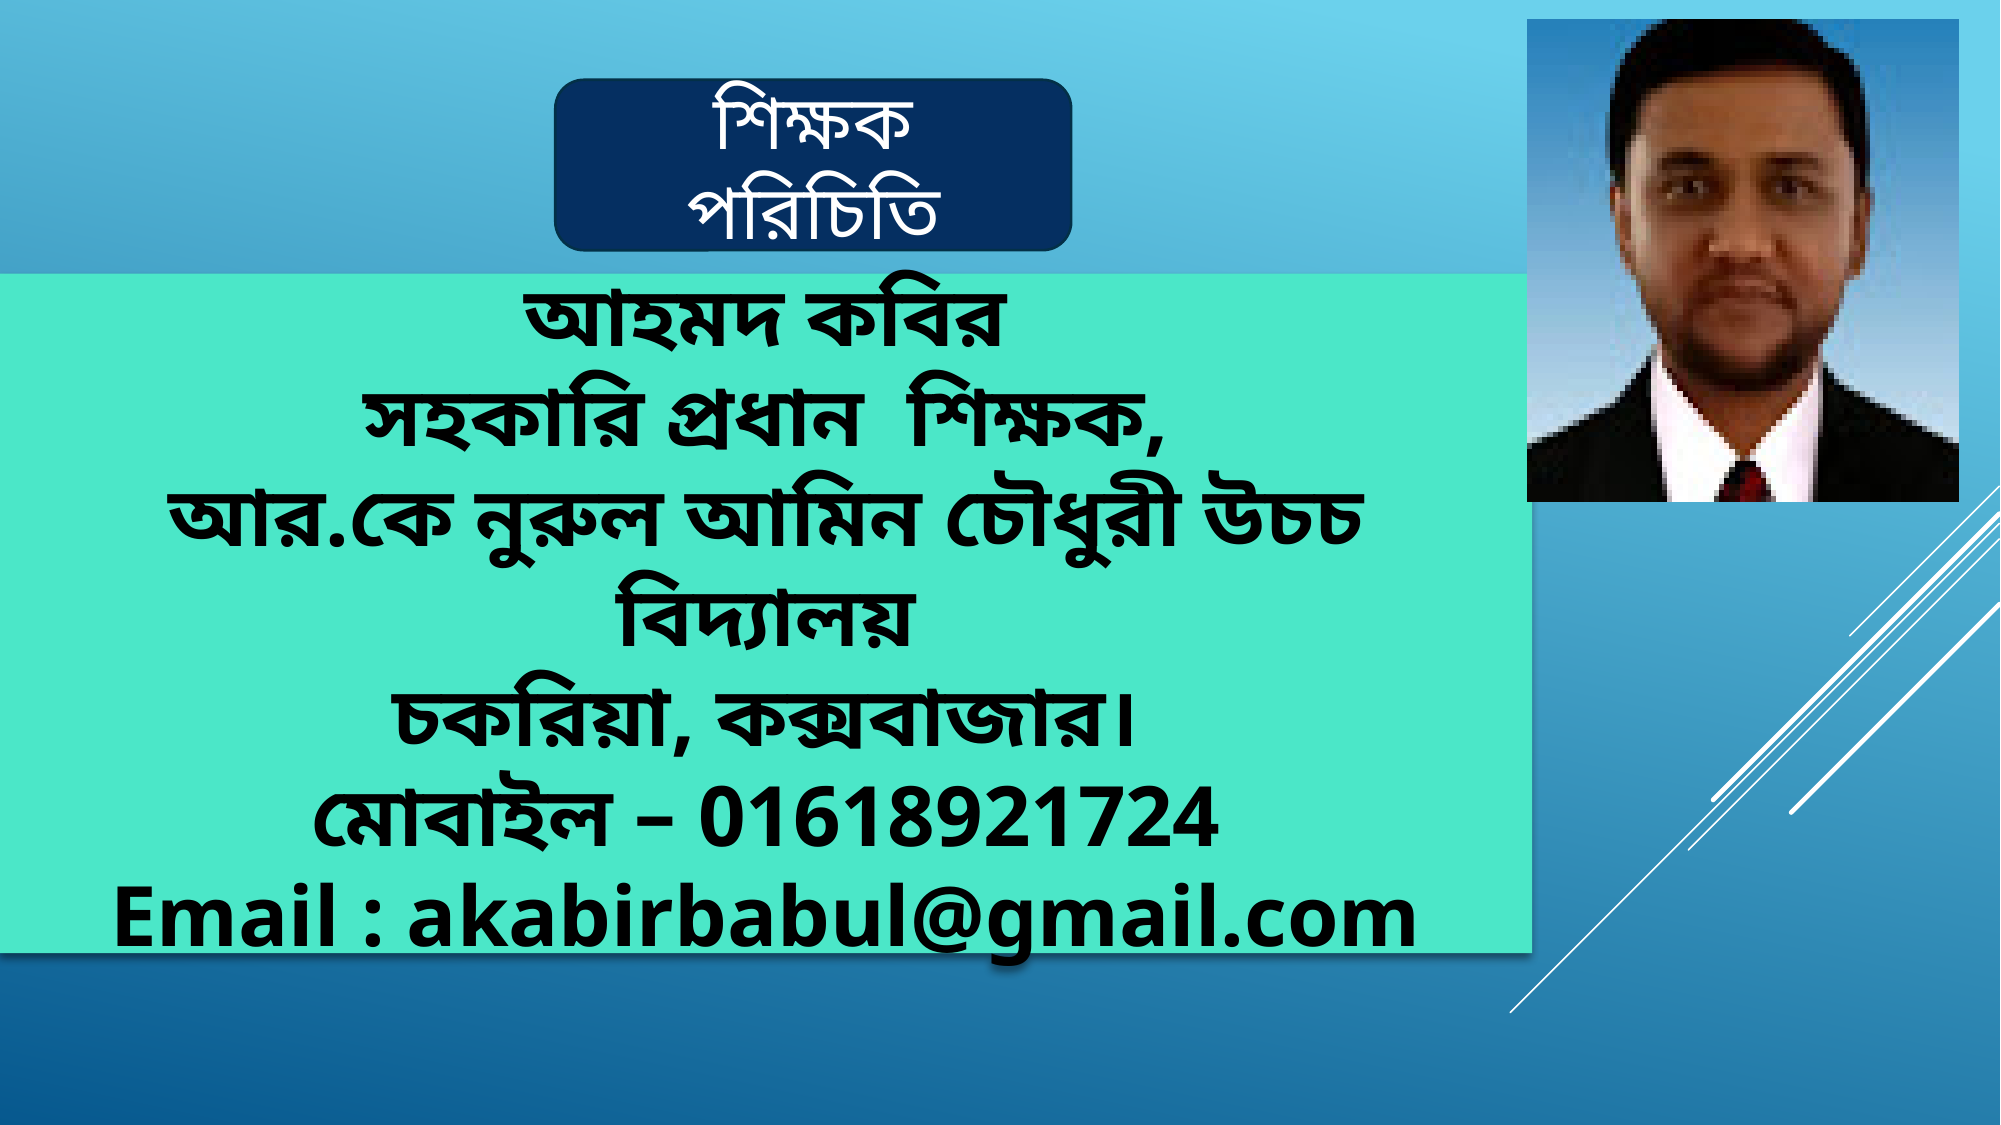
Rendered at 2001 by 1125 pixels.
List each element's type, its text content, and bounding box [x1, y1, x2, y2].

text_box আহমদ কবির সহকারি প্রধান শিক্ষক, আর.কে নুরুল আমিন চৌধুরী উচচ বিদ্যালয় চকরিয়া, কক্সবাজার। মোবাইল – 01618921724 Email : akabirbabul@gmail.com [0, 273, 1533, 954]
text_box শিক্ষক পরিচিতি [553, 78, 1073, 252]
picture [1527, 19, 1959, 502]
